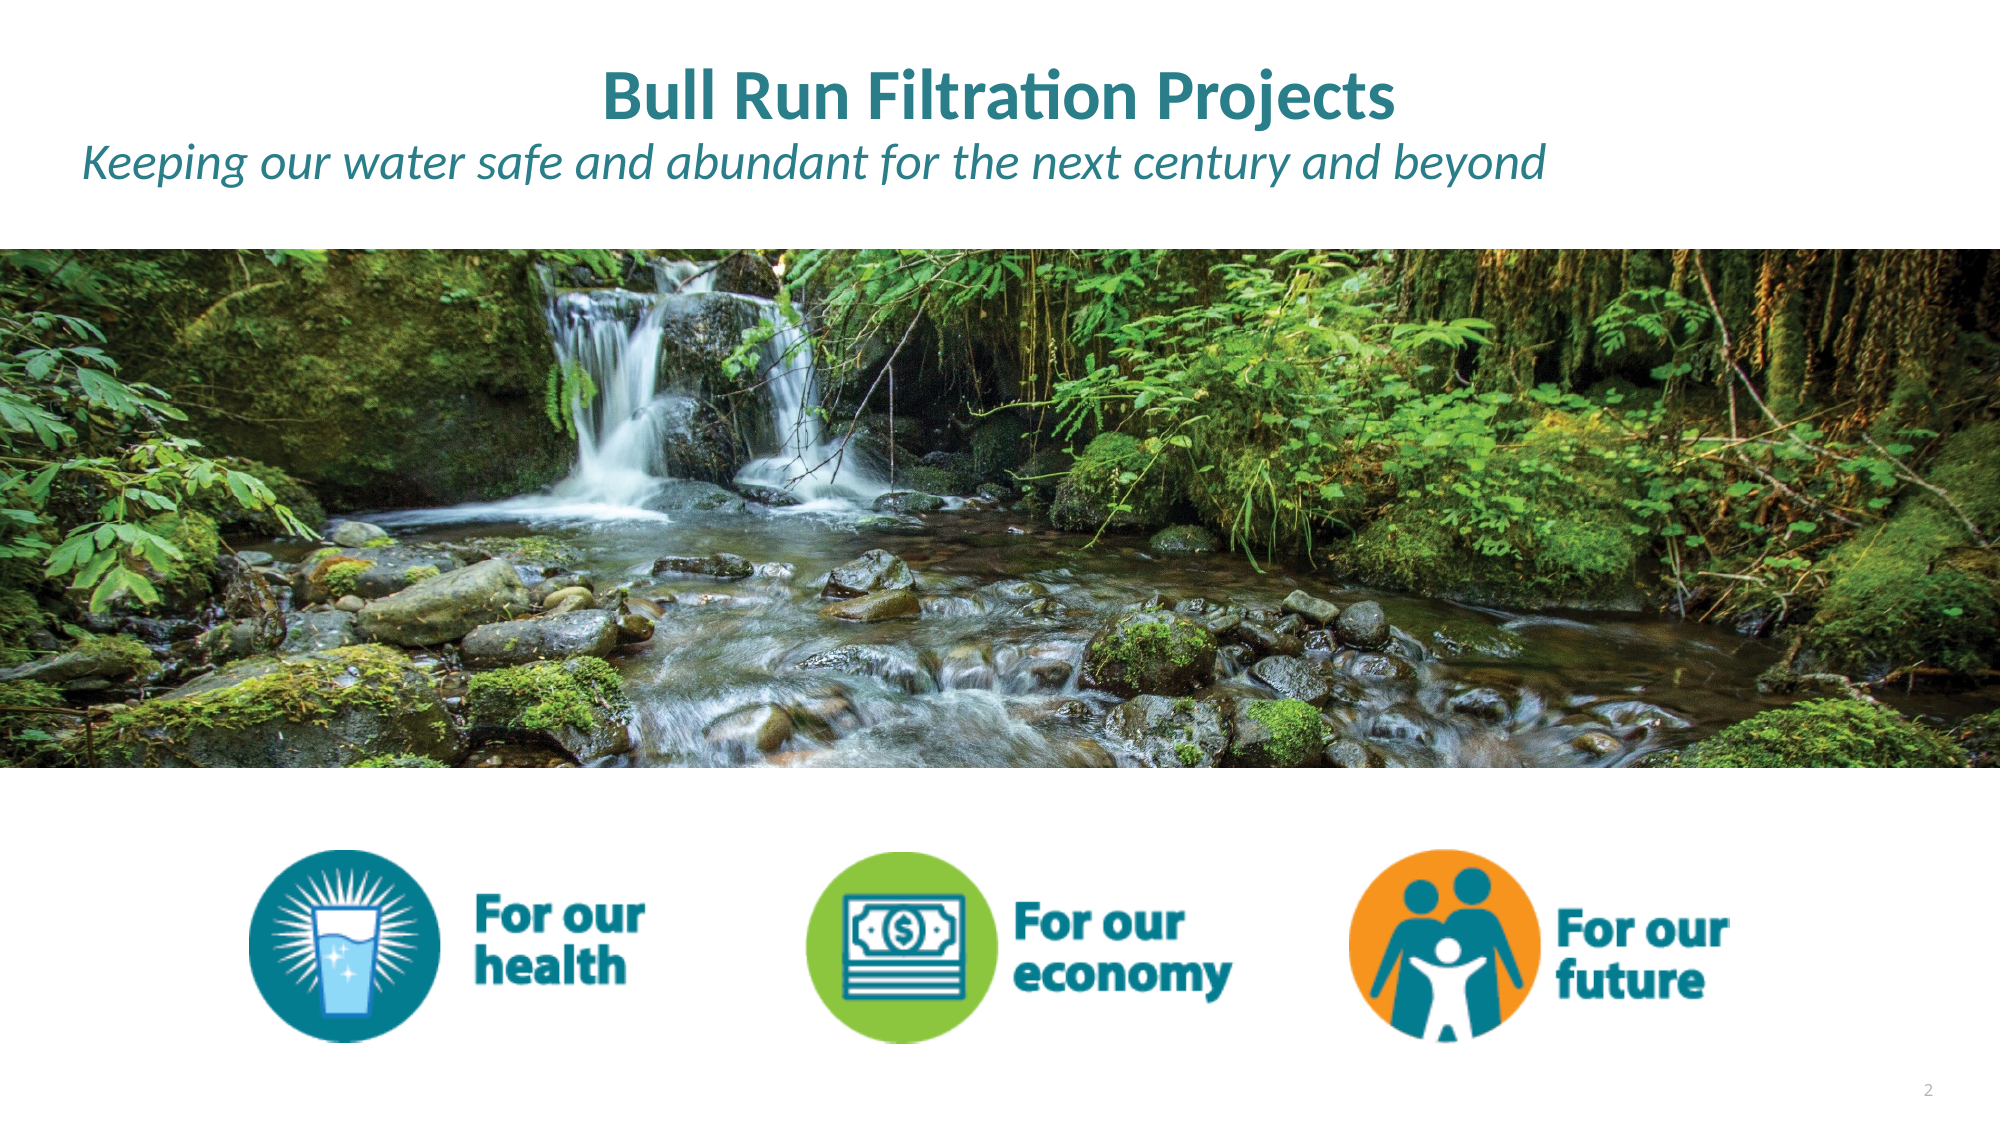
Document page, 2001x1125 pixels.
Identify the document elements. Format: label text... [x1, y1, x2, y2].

picture [1349, 849, 1730, 1046]
picture [249, 850, 648, 1043]
text_box Bull Run Filtration Projects Keeping our water safe and abundant for the next century and beyond [66, 49, 1934, 200]
picture [0, 249, 2000, 768]
slide_number 2 [1850, 1072, 1934, 1110]
picture [805, 852, 1235, 1044]
